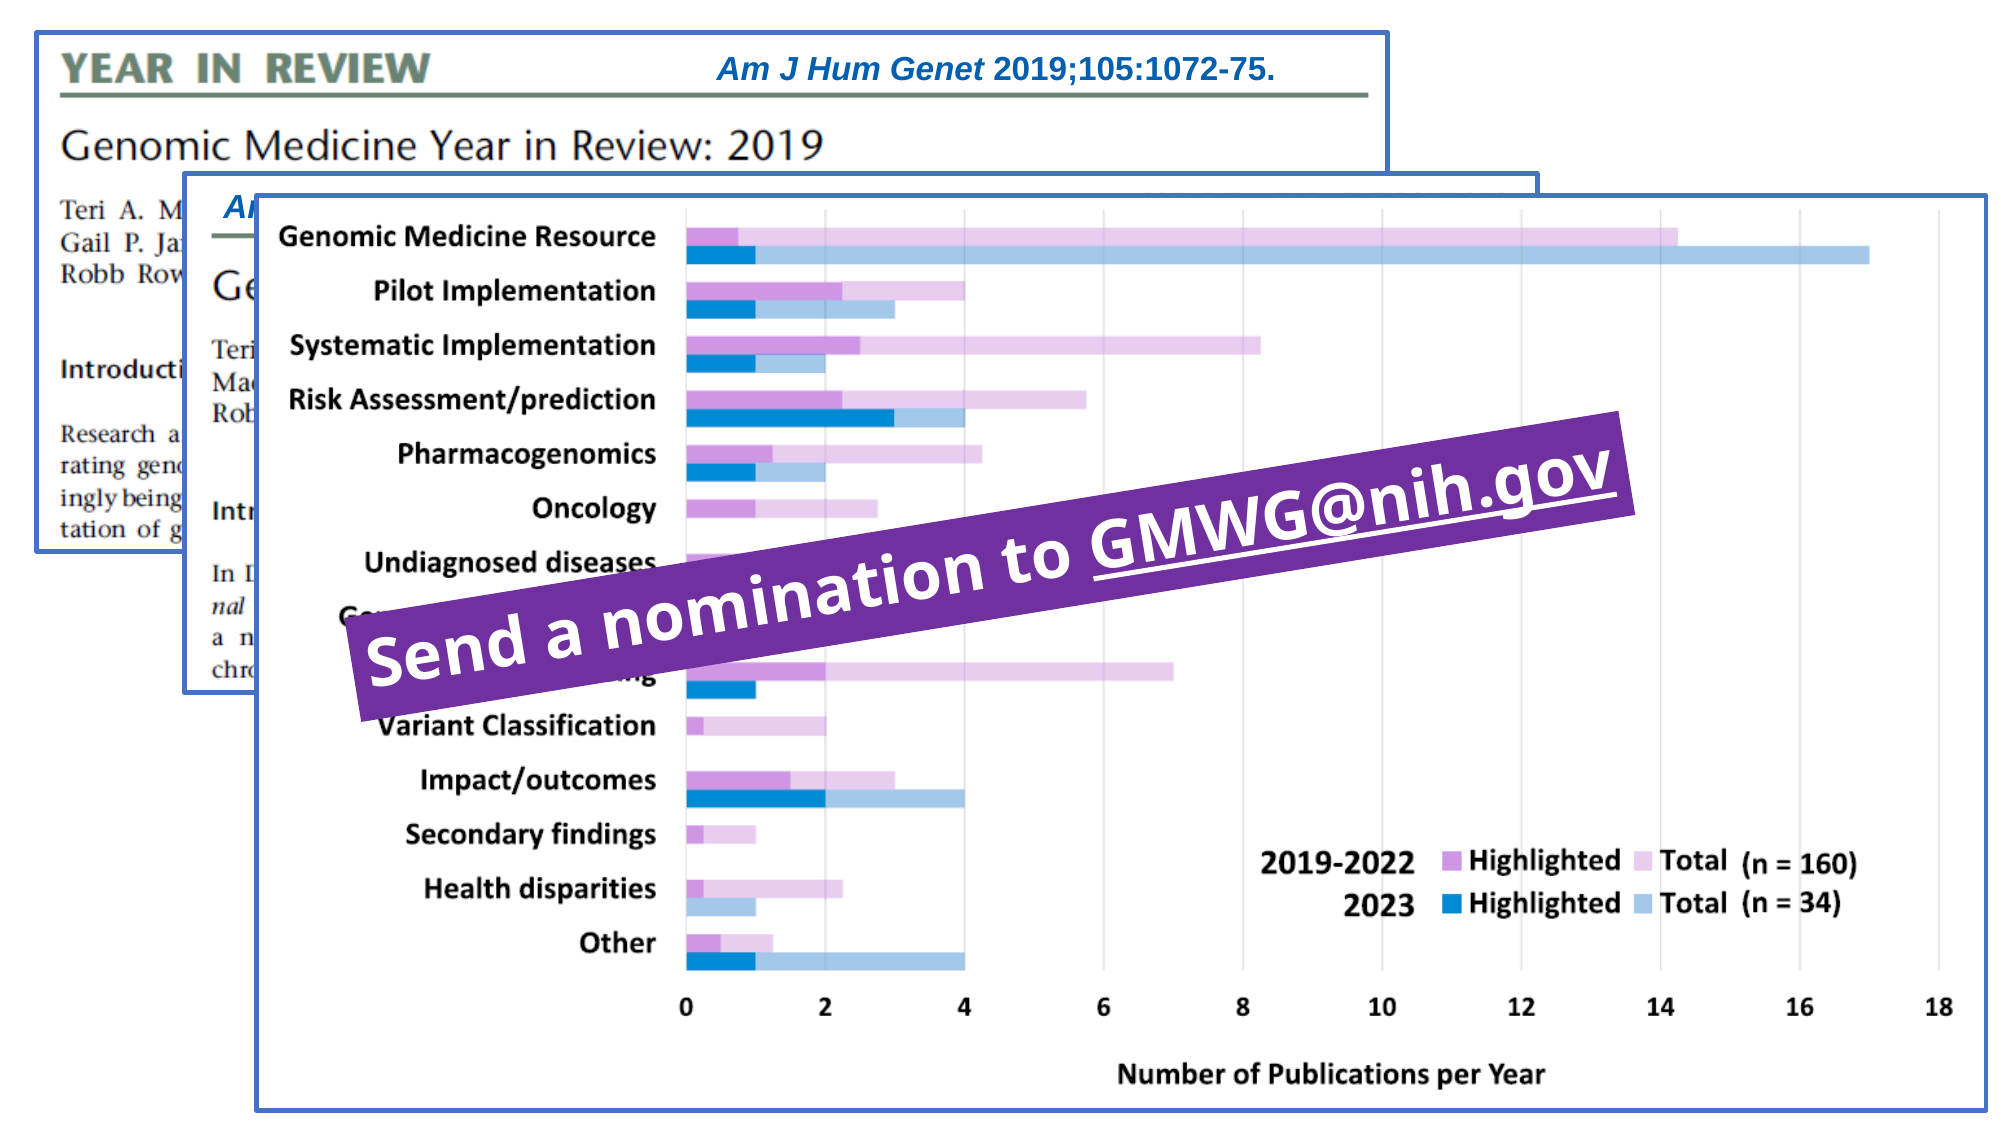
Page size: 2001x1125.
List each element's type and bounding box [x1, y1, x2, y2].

text_box [186, 175, 1535, 691]
text_box [1984, 604, 2000, 1102]
picture [258, 197, 1984, 1109]
text_box [38, 34, 1385, 549]
